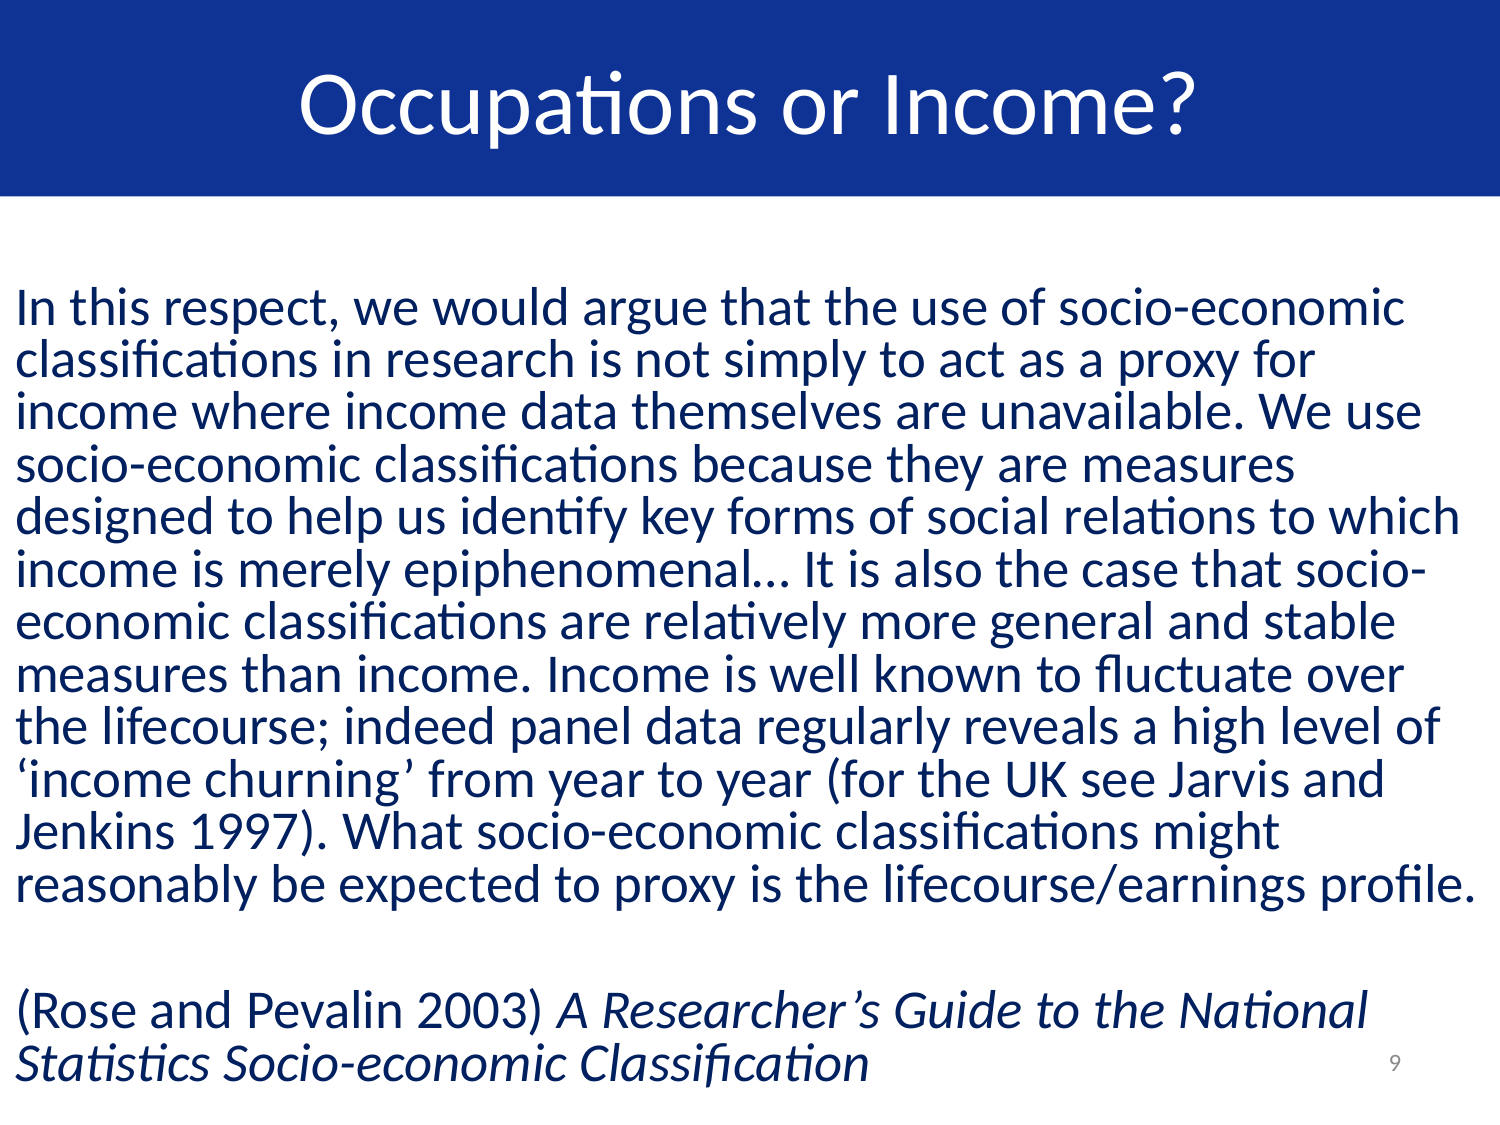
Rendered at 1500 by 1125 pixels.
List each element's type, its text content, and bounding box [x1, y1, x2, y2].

title Occupations or Income? [0, 0, 1500, 197]
slide_number 9 [1066, 1031, 1417, 1092]
subtitle In this respect, we would argue that the use of socio-economic classifications in research is not simply to act as a proxy for income where income data themselves are unavailable. We use socio-economic classifications because they are measures designed to help us identify key forms of social relations to which income is merely epiphenomenal… It is also the case that socio-economic classifications are relatively more general and stable measures than income. Income is well known to fluctuate over the lifecourse; indeed panel data regularly reveals a high level of ‘income churning’ from year to year (for the UK see Jarvis and Jenkins 1997). What socio-economic classifications might reasonably be expected to proxy is the lifecourse/earnings profile. (Rose and Pevalin 2003) A Researcher’s Guide to the National Statistics Socio-economic Classification [0, 199, 1500, 1125]
